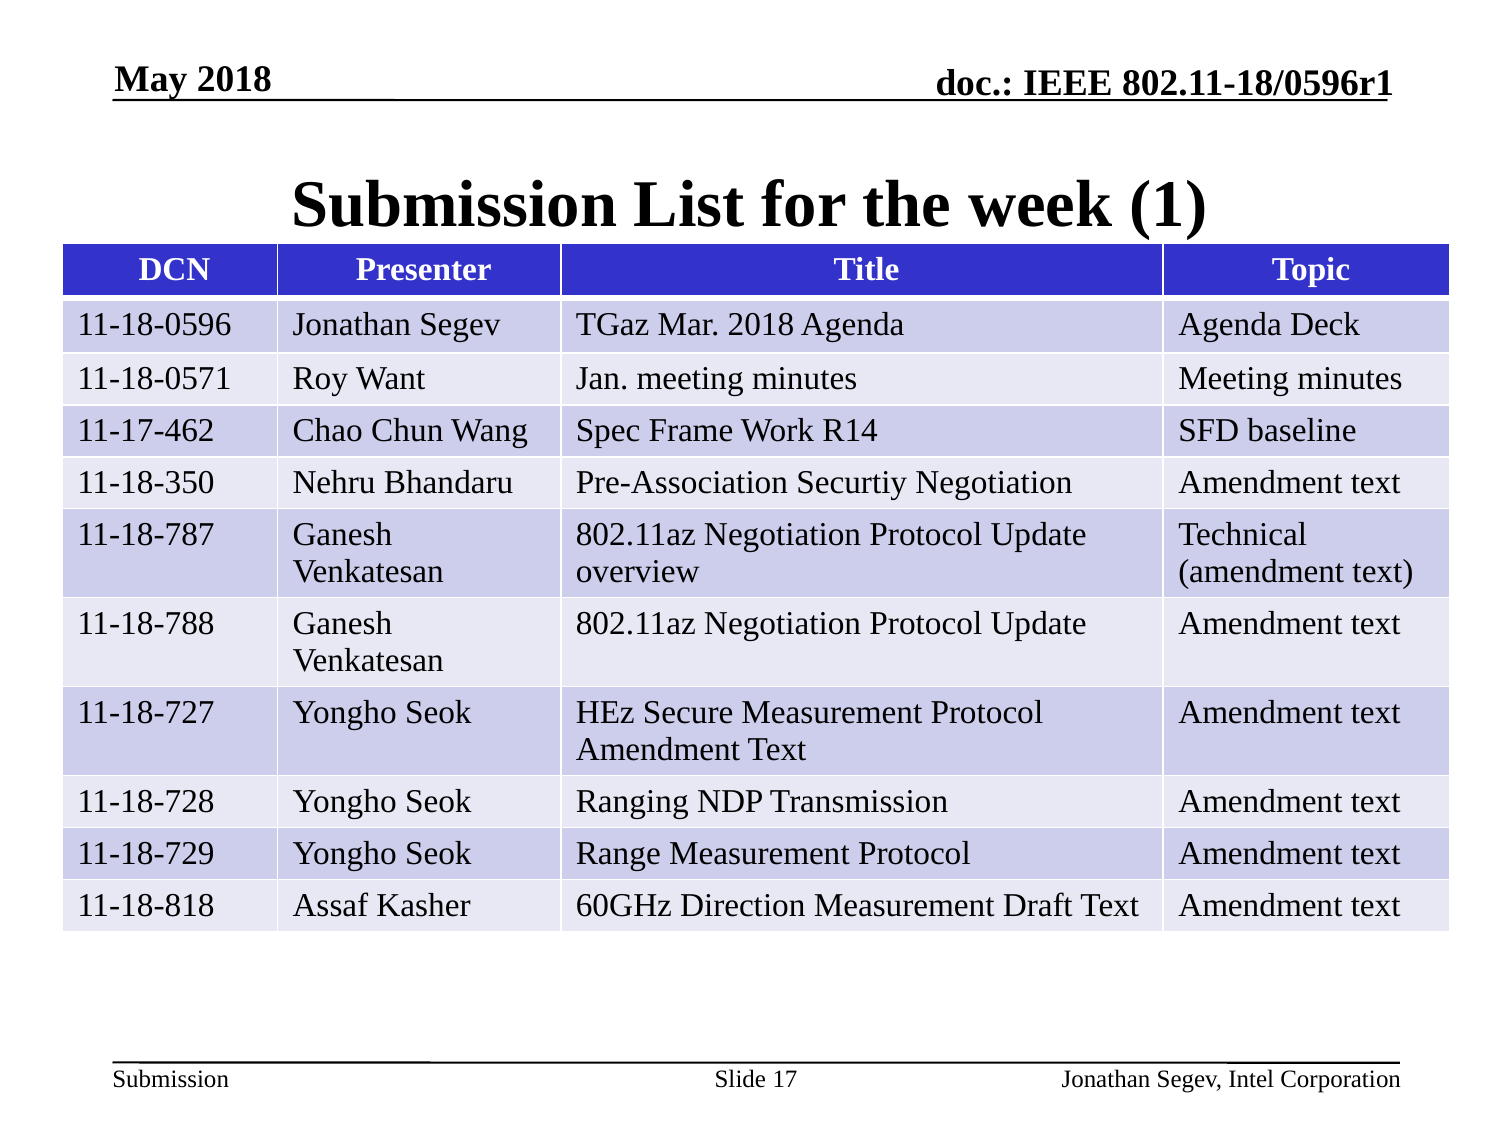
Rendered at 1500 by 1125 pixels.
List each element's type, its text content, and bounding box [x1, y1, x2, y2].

table_cell 11-18-0571 [63, 354, 277, 404]
footer Jonathan Segev, Intel Corporation [878, 1061, 1402, 1093]
table_cell 60GHz Direction Measurement Draft Text [562, 880, 1162, 931]
table_cell Jan. meeting minutes [562, 354, 1162, 404]
table_cell TGaz Mar. 2018 Agenda [562, 301, 1162, 352]
table_cell HEz Secure Measurement Protocol Amendment Text [562, 687, 1162, 775]
table_cell SFD baseline [1164, 406, 1449, 456]
table_header Title [562, 244, 1162, 295]
table_cell Ganesh Venkatesan [278, 598, 560, 686]
table_cell Amendment text [1164, 458, 1449, 508]
table_cell Amendment text [1164, 828, 1449, 879]
table_cell Spec Frame Work R14 [562, 406, 1162, 456]
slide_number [114, 54, 423, 100]
table_cell Yongho Seok [278, 687, 560, 775]
slide_number Slide 17 [712, 1061, 800, 1123]
table_cell Yongho Seok [278, 828, 560, 879]
table_cell 11-18-787 [63, 509, 277, 597]
table_cell 11-17-462 [63, 406, 277, 456]
table_cell Jonathan Segev [278, 301, 560, 352]
table_cell Ranging NDP Transmission [562, 776, 1162, 827]
table_cell Amendment text [1164, 687, 1449, 775]
table_cell Yongho Seok [278, 776, 560, 827]
table_cell Meeting minutes [1164, 354, 1449, 404]
table_cell Amendment text [1164, 598, 1449, 686]
table_cell Nehru Bhandaru [278, 458, 560, 508]
table_cell Chao Chun Wang [278, 406, 560, 456]
table_cell Amendment text [1164, 880, 1449, 931]
table_cell Ganesh Venkatesan [278, 509, 560, 597]
table_cell 11-18-0596 [63, 301, 277, 352]
table_cell 802.11az Negotiation Protocol Update overview [562, 509, 1162, 597]
table_cell 11-18-729 [63, 828, 277, 879]
table_cell 11-18-818 [63, 880, 277, 931]
title Submission List for the week (1) [112, 112, 1388, 243]
table_header DCN [63, 244, 277, 295]
table_cell Roy Want [278, 354, 560, 404]
table_cell Range Measurement Protocol [562, 828, 1162, 879]
table_cell Agenda Deck [1164, 301, 1449, 352]
table_header Presenter [278, 244, 560, 295]
table_cell 11-18-788 [63, 598, 277, 686]
table_cell Technical (amendment text) [1164, 509, 1449, 597]
table_cell 802.11az Negotiation Protocol Update [562, 598, 1162, 686]
table_cell Assaf Kasher [278, 880, 560, 931]
table_cell Amendment text [1164, 776, 1449, 827]
table_cell 11-18-350 [63, 458, 277, 508]
table_cell 11-18-728 [63, 776, 277, 827]
table_cell 11-18-727 [63, 687, 277, 775]
table_cell Pre-Association Securtiy Negotiation [562, 458, 1162, 508]
table_header Topic [1164, 244, 1449, 295]
